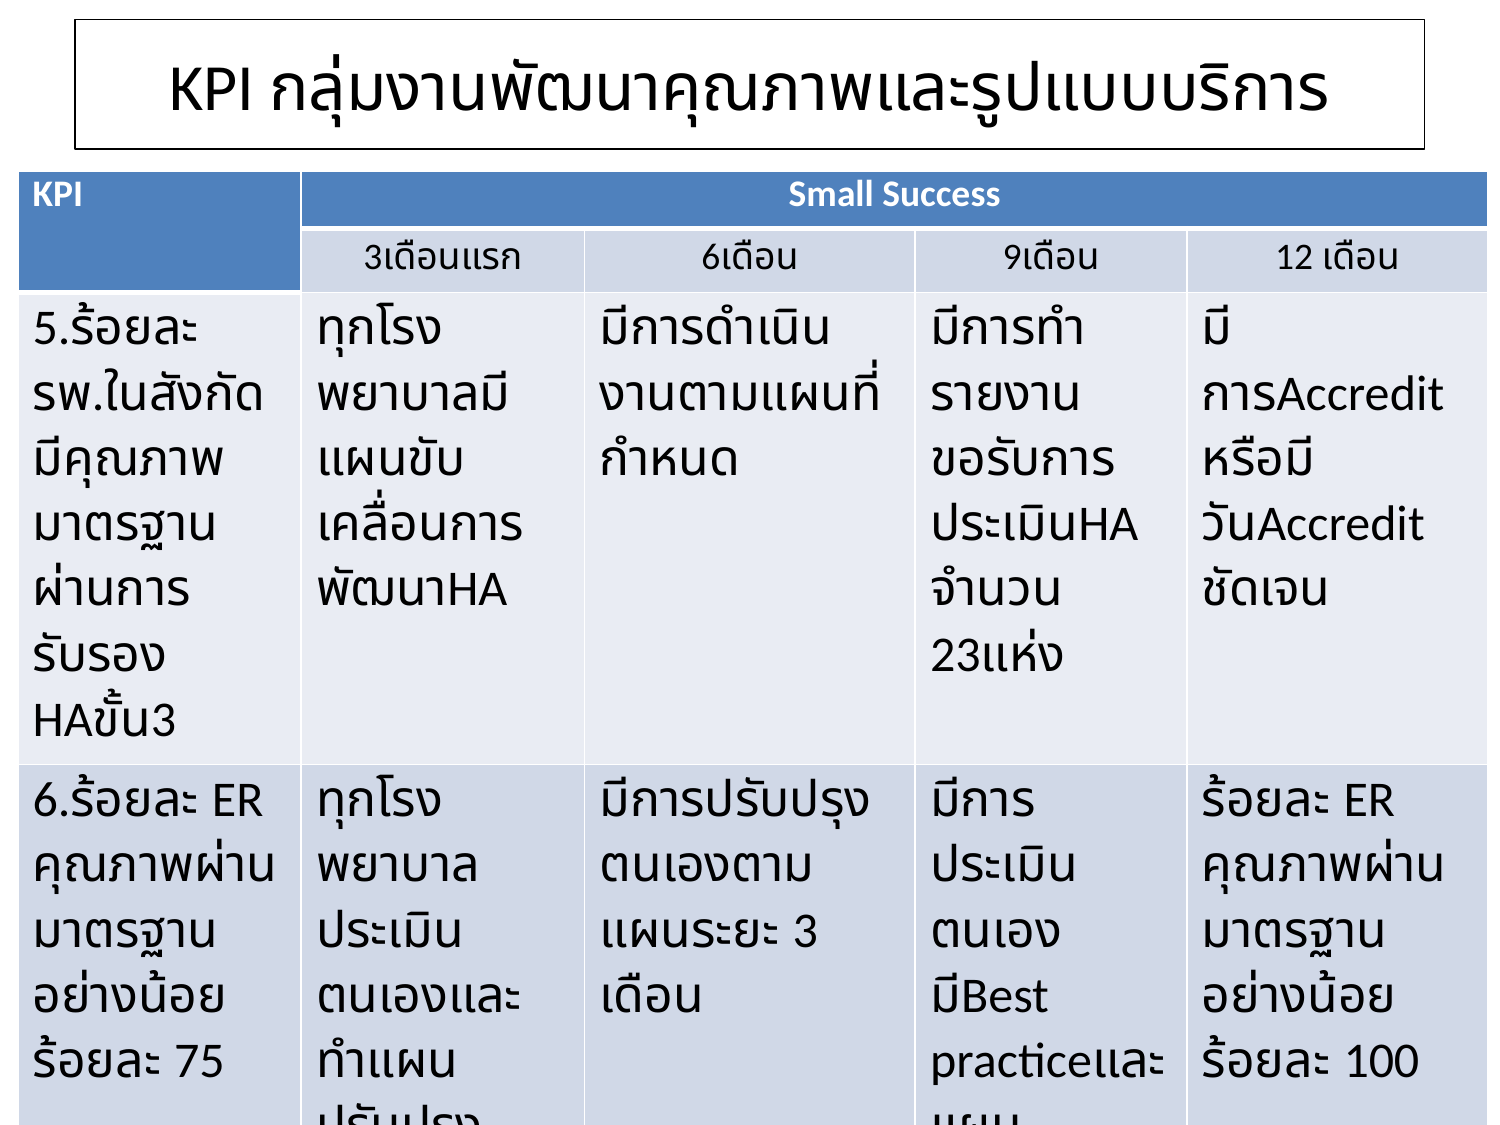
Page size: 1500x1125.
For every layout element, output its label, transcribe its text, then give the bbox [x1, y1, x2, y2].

table_header Small Success [302, 172, 1487, 226]
table_cell มีการAccredit หรือมีวันAccredit ชัดเจน [1188, 293, 1487, 764]
table_cell 3เดือนแรก [302, 231, 584, 292]
table_cell 5.ร้อยละ รพ.ในสังกัดมีคุณภาพมาตรฐานผ่านการรับรอง HAขั้น3 [19, 295, 300, 764]
table_cell 6.ร้อยละ ER คุณภาพผ่านมาตรฐานอย่างน้อยร้อยละ 75 [19, 765, 300, 1125]
table_cell มีการปรับปรุงตนเองตามแผนระยะ 3 เดือน [585, 765, 914, 1125]
table_cell ร้อยละ ER คุณภาพผ่านมาตรฐานอย่างน้อยร้อยละ 100 [1188, 765, 1487, 1125]
table_cell มีการดำเนินงานตามแผนที่กำหนด [585, 293, 914, 764]
table_cell 6เดือน [585, 231, 914, 292]
table_cell มีการทำรายงานขอรับการประเมินHA จำนวน 23แห่ง [916, 293, 1186, 764]
table_cell มีการประเมินตนเอง มีBest practiceและแผนปรับปรุงต่อเนื่อง [916, 765, 1186, 1125]
table_cell 9เดือน [916, 231, 1186, 292]
table_header KPI [19, 172, 300, 290]
title KPI กลุ่มงานพัฒนาคุณภาพและรูปแบบบริการ [75, 19, 1425, 149]
table_cell 12 เดือน [1188, 231, 1487, 292]
table_cell ทุกโรงพยาบาลมีแผนขับเคลื่อนการพัฒนาHA [302, 293, 584, 764]
table_cell ทุกโรงพยาบาลประเมินตนเองและทำแผนปรับปรุงระยะ3เดือน 6 เดือน 1 ปี [302, 765, 584, 1125]
